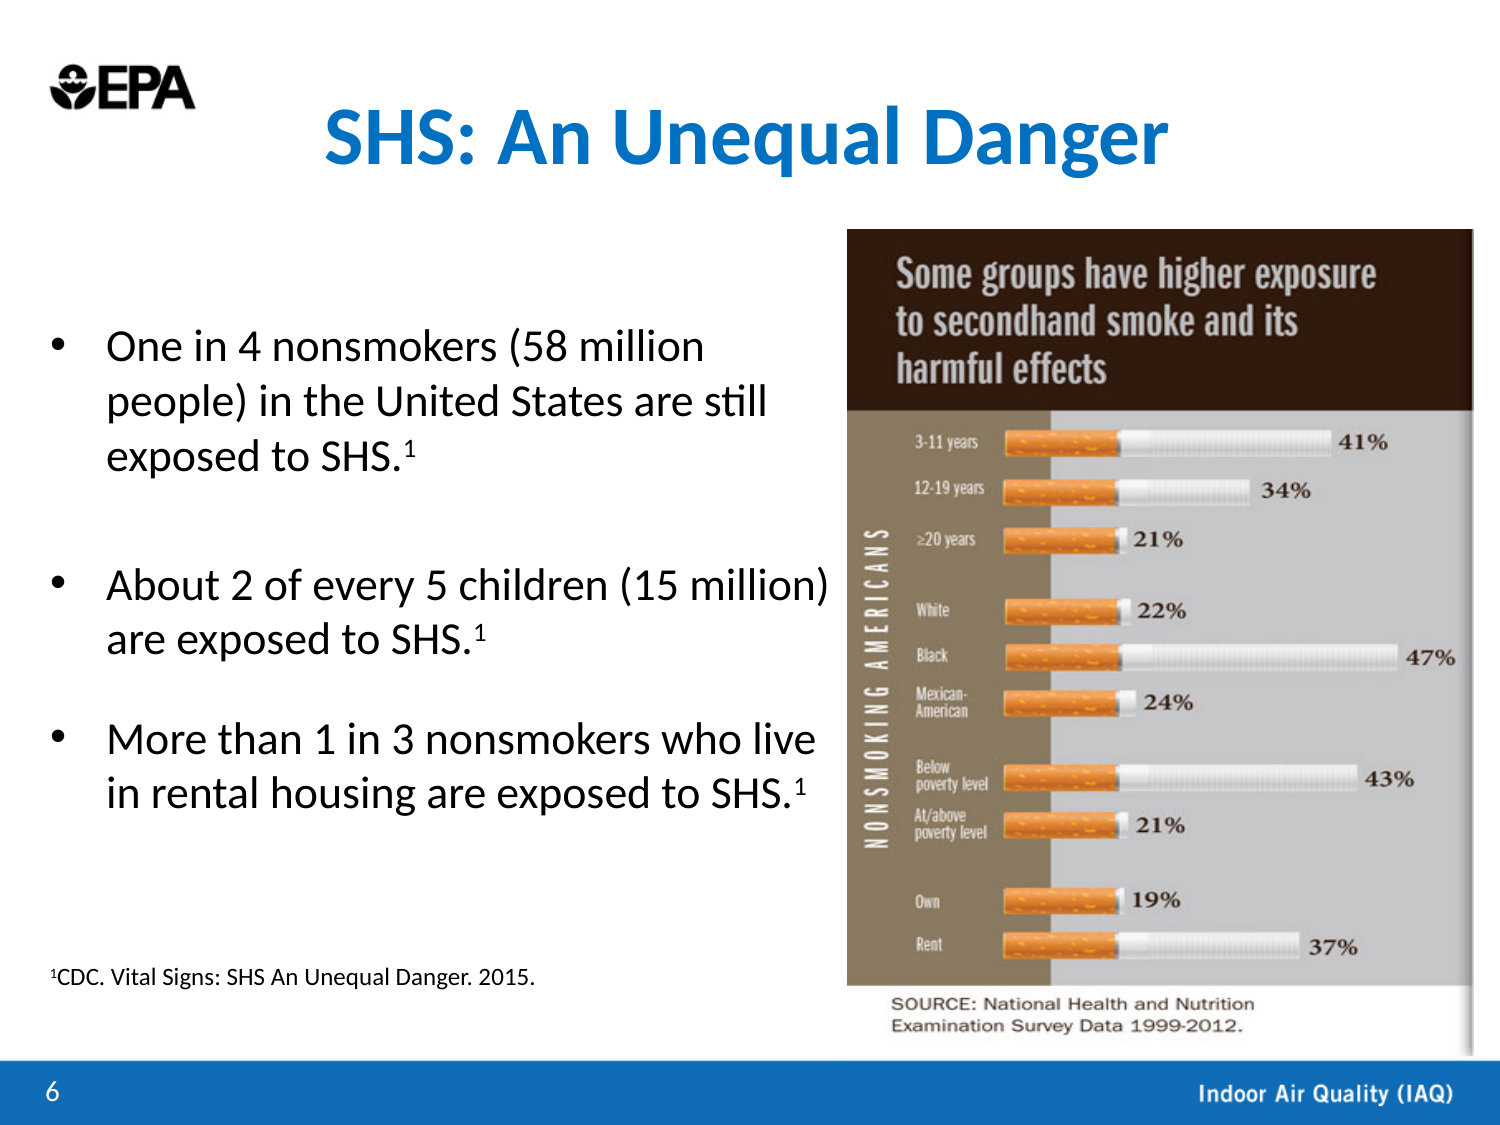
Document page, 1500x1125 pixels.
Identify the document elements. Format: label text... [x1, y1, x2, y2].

list One in 4 nonsmokers (58 million people) in the United States are still exposed to SHS.1 About 2 of every 5 children (15 million) are exposed to SHS.1 More than 1 in 3 nonsmokers who live in rental housing are exposed to SHS.1 [34, 244, 841, 942]
picture [0, 16, 1500, 1125]
text_box 1CDC. Vital Signs: SHS An Unequal Danger. 2015. [35, 953, 841, 999]
title SHS: An Unequal Danger [72, 37, 1424, 226]
